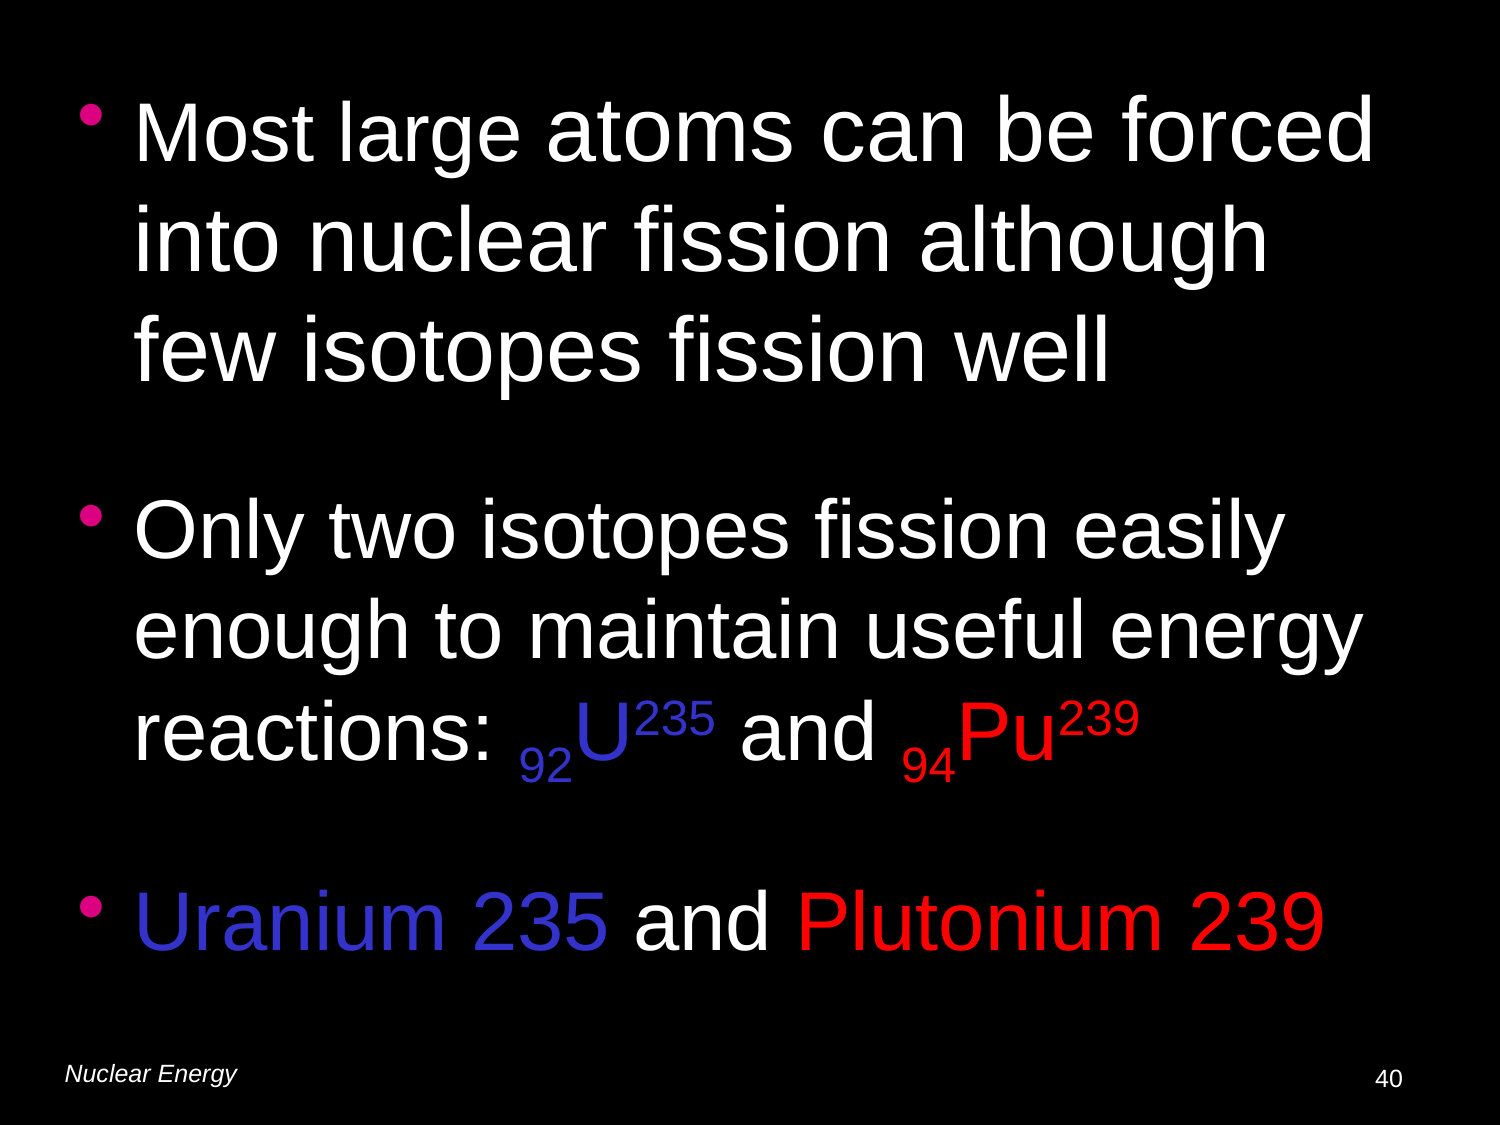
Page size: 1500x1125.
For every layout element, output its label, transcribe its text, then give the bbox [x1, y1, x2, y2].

list Most large atoms can be forced into nuclear fission although few isotopes fission well Only two isotopes fission easily enough to maintain useful energy reactions: 92U235 and 94Pu239 Uranium 235 and Plutonium 239 [62, 62, 1413, 1000]
